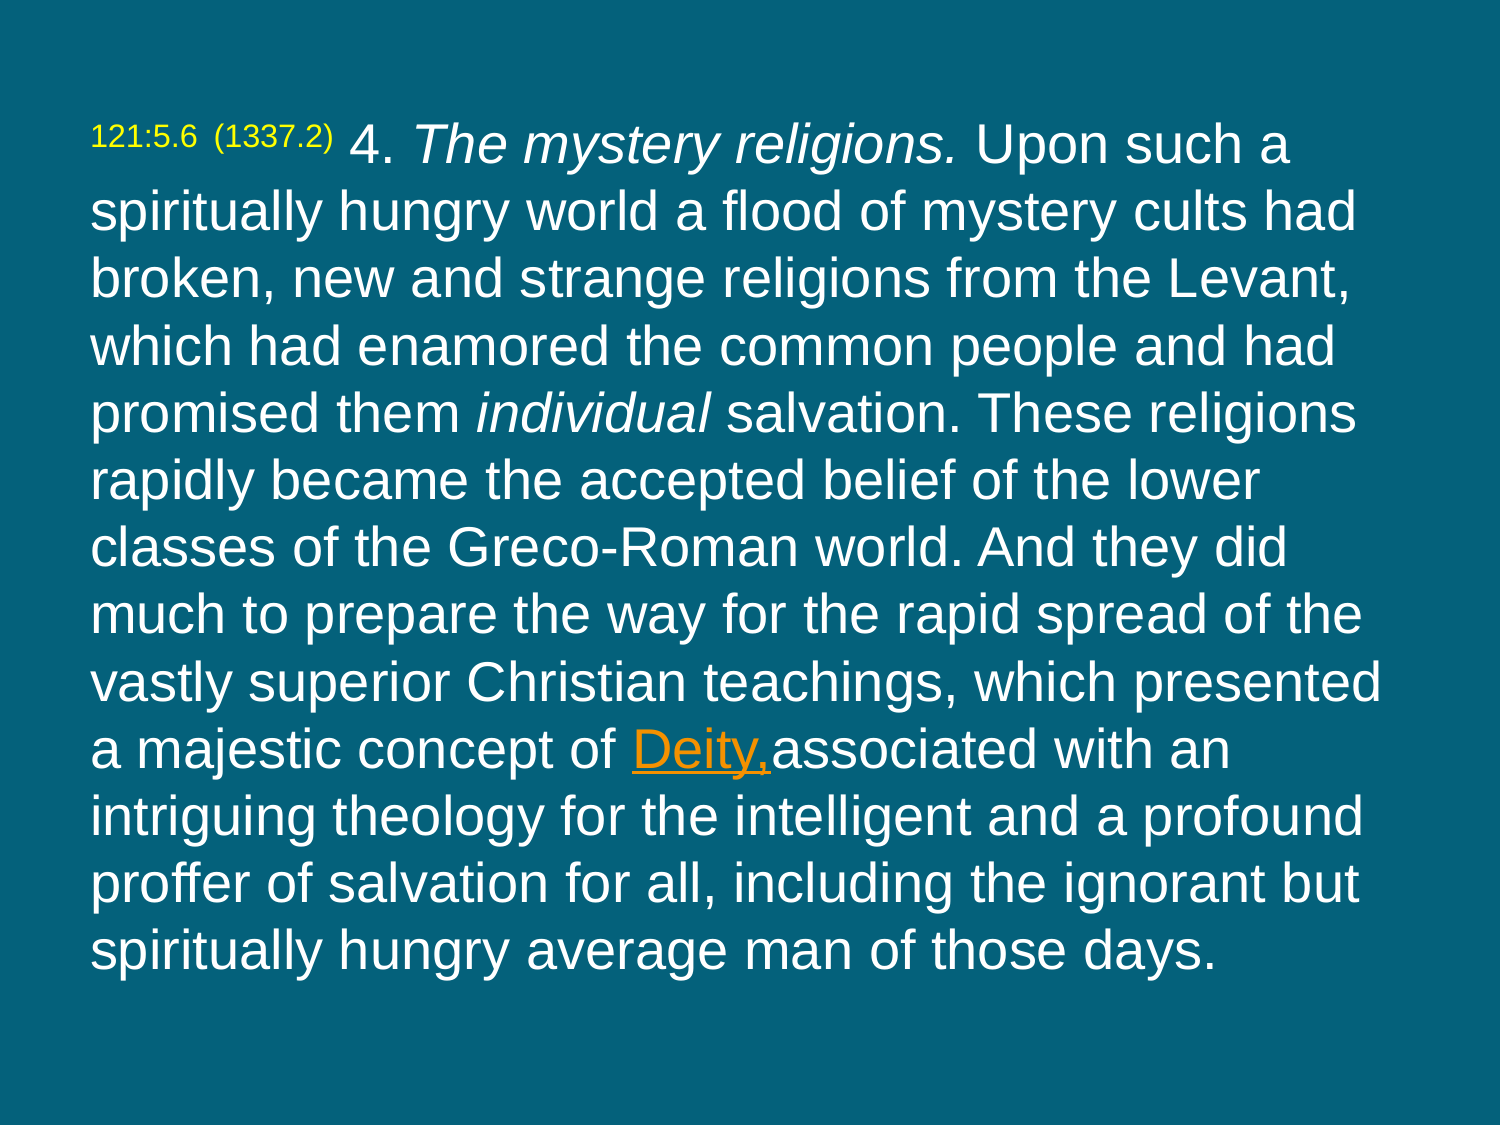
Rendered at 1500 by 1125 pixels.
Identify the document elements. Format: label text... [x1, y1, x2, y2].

list 121:5.6 (1337.2) 4. The mystery religions. Upon such a spiritually hungry world a flood of mystery cults had broken, new and strange religions from the Levant, which had enamored the common people and had promised them individual salvation. These religions rapidly became the accepted belief of the lower classes of the Greco-Roman world. And they did much to prepare the way for the rapid spread of the vastly superior Christian teachings, which presented a majestic concept of Deity,associated with an intriguing theology for the intelligent and a profound proffer of salvation for all, including the ignorant but spiritually hungry average man of those days. [75, 99, 1425, 1005]
